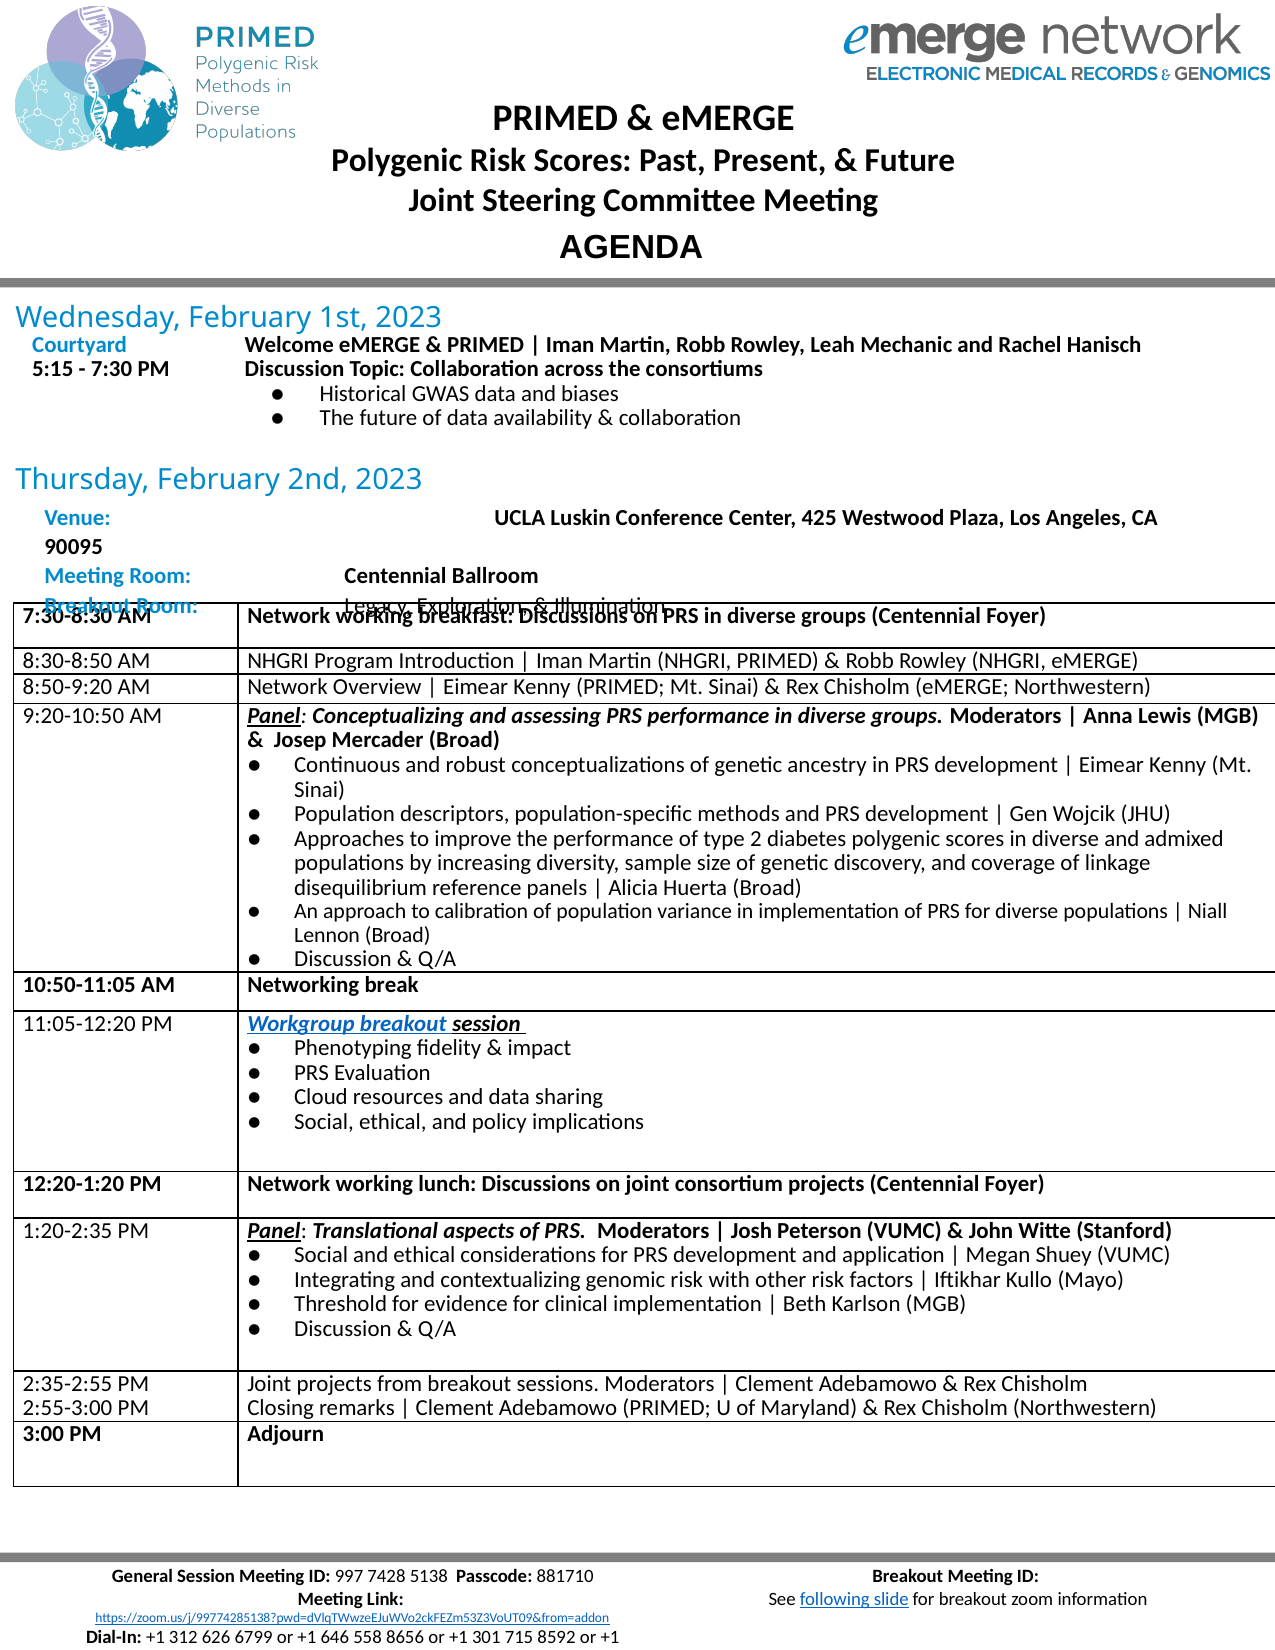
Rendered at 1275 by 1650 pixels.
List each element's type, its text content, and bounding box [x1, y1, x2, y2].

table_cell Networking break [239, 973, 1275, 1010]
table_cell Workgroup breakout session Phenotyping fidelity & impact PRS Evaluation Cloud resources and data sharing Social, ethical, and policy implications [239, 1012, 1275, 1171]
table_cell NHGRI Program Introduction | Iman Martin (NHGRI, PRIMED) & Robb Rowley (NHGRI, eMERGE) [239, 649, 1275, 673]
text_box General Session Meeting ID: 997 7428 5138 Passcode: 881710 Meeting Link: https://zoom.us/j/99774285138?pwd=dVlqTWwzeEJuWVo2ckFEZm53Z3VoUT09&from=addon Dial-In: +1 312 626 6799 or +1 646 558 8656 or +1 301 715 8592 or +1 346 248 7799 or +1 669 900 6833 or +1 253 15 8782 [60, 1556, 645, 1650]
text_box AGENDA [544, 209, 731, 280]
table_header Welcome eMERGE & PRIMED | Iman Martin, Robb Rowley, Leah Mechanic and Rachel Hanisch Discussion Topic: Collaboration across the consortiums Historical GWAS data and biases The future of data availability & collaboration [238, 320, 1216, 448]
table_cell 12:20-1:20 PM [14, 1172, 237, 1217]
table_cell 10:50-11:05 AM [14, 973, 237, 1010]
table_cell 3:00 PM [14, 1422, 237, 1486]
table_header 7:30-8:30 AM [14, 604, 237, 647]
table_header Courtyard 5:15 - 7:30 PM [26, 342, 232, 448]
text_box PRIMED & eMERGE Polygenic Risk Scores: Past, Present, & Future Joint Steering Committee Meeting [155, 78, 1133, 234]
table_cell Adjourn [239, 1422, 1275, 1486]
text_box Thursday, February 2nd, 2023 [0, 453, 735, 504]
table_cell 8:30-8:50 AM [14, 649, 237, 673]
picture [838, 12, 1275, 84]
table_cell 9:20-10:50 AM [14, 704, 237, 971]
table_header Network working breakfast: Discussions on PRS in diverse groups (Centennial Foyer) [239, 604, 1275, 647]
table_cell 2:35-2:55 PM 2:55-3:00 PM [14, 1372, 237, 1421]
text_box Breakout Meeting ID: See following slide for breakout zoom information [678, 1556, 1238, 1650]
text_box Wednesday, February 1st, 2023 [0, 290, 735, 342]
table_cell 11:05-12:20 PM [14, 1012, 237, 1171]
table_cell Panel: Translational aspects of PRS. Moderators | Josh Peterson (VUMC) & John Witte (Stanford) Social and ethical considerations for PRS development and application | Megan Shuey (VUMC) Integrating and contextualizing genomic risk with other risk factors | Iftikhar Kullo (Mayo) Threshold for evidence for clinical implementation | Beth Karlson (MGB) Discussion & Q/A [239, 1219, 1275, 1370]
picture [14, 6, 318, 151]
table_cell Joint projects from breakout sessions. Moderators | Clement Adebamowo & Rex Chisholm Closing remarks | Clement Adebamowo (PRIMED; U of Maryland) & Rex Chisholm (Northwestern) [239, 1372, 1275, 1421]
table_cell Network working lunch: Discussions on joint consortium projects (Centennial Foyer) [239, 1172, 1275, 1217]
table_cell Network Overview | Eimear Kenny (PRIMED; Mt. Sinai) & Rex Chisholm (eMERGE; Northwestern) [239, 675, 1275, 703]
text_box Venue: UCLA Luskin Conference Center, 425 Westwood Plaza, Los Angeles, CA 90095 Meeting Room: Centennial Ballroom Breakout Room: Legacy, Exploration, & Illumination [29, 492, 1238, 609]
table_cell 8:50-9:20 AM [14, 675, 237, 703]
table_cell Panel: Conceptualizing and assessing PRS performance in diverse groups. Moderators | Anna Lewis (MGB) & Josep Mercader (Broad) Continuous and robust conceptualizations of genetic ancestry in PRS development | Eimear Kenny (Mt. Sinai) Population descriptors, population-specific methods and PRS development | Gen Wojcik (JHU) Approaches to improve the performance of type 2 diabetes polygenic scores in diverse and admixed populations by increasing diversity, sample size of genetic discovery, and coverage of linkage disequilibrium reference panels | Alicia Huerta (Broad) An approach to calibration of population variance in implementation of PRS for diverse populations | Niall Lennon (Broad) Discussion & Q/A [239, 704, 1275, 971]
table_cell 1:20-2:35 PM [14, 1219, 237, 1370]
